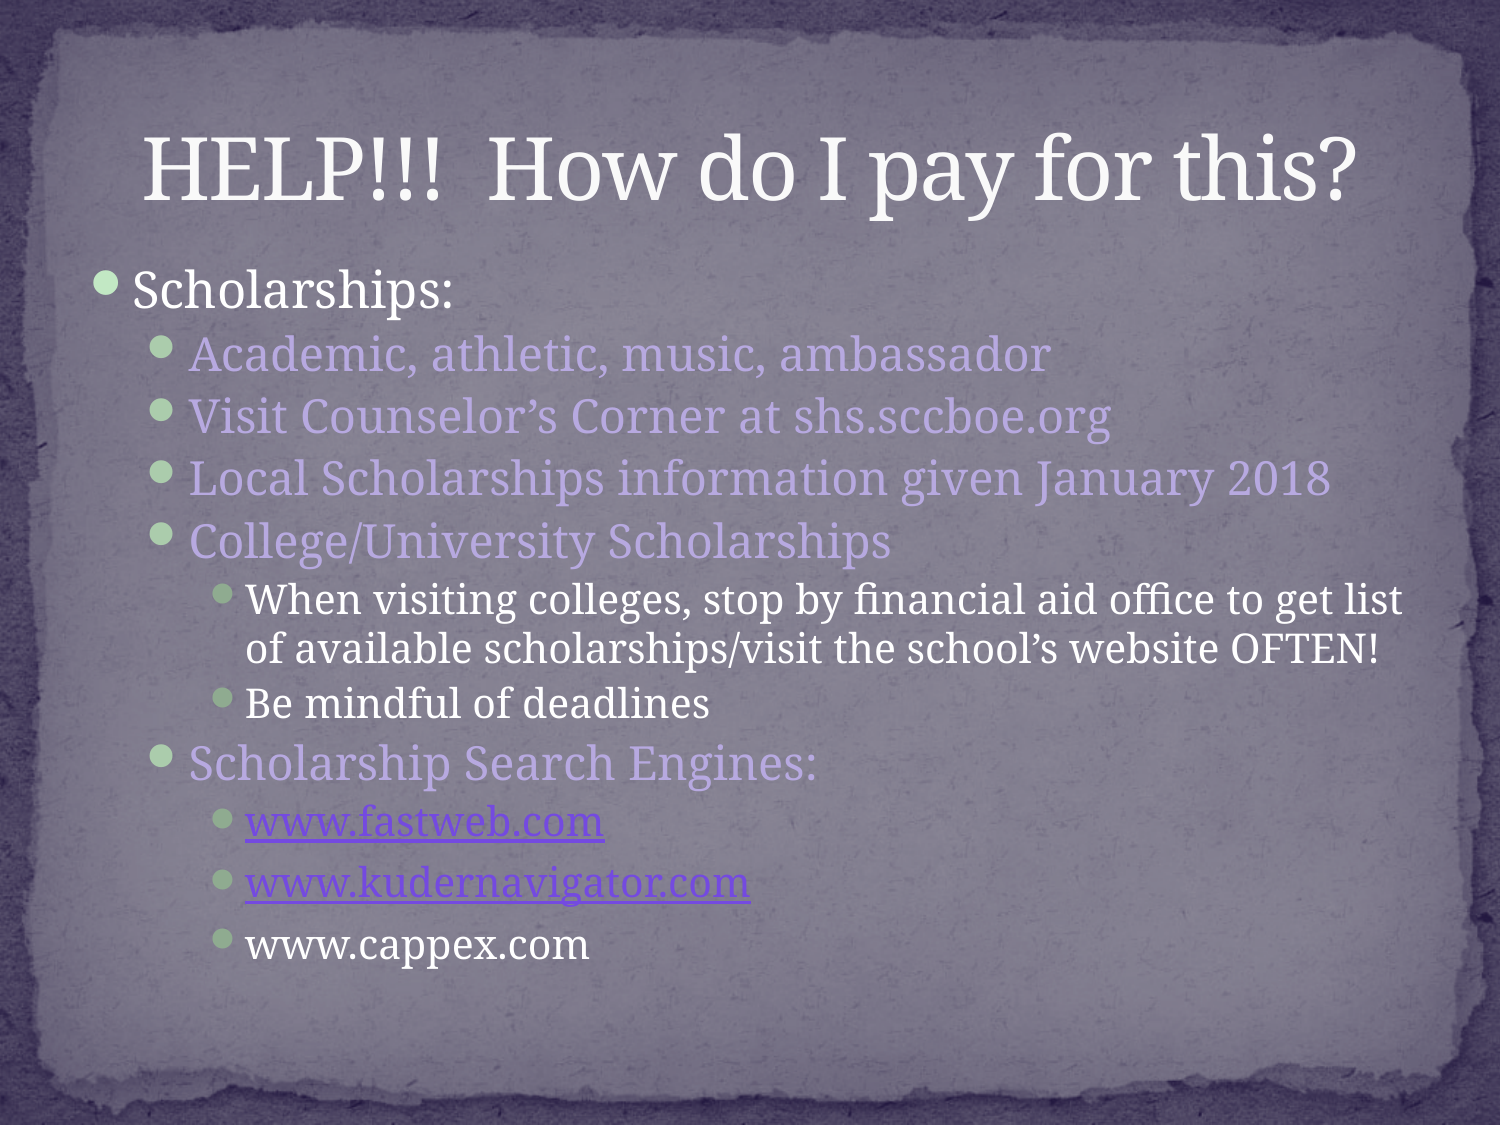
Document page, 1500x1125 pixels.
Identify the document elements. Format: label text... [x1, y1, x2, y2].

title HELP!!! How do I pay for this? [74, 24, 1425, 225]
list Scholarships: Academic, athletic, music, ambassador Visit Counselor’s Corner at shs.sccboe.org Local Scholarships information given January 2018 College/University Scholarships When visiting colleges, stop by financial aid office to get list of available scholarships/visit the school’s website OFTEN! Be mindful of deadlines Scholarship Search Engines: www.fastweb.com www.kudernavigator.com www.cappex.com [75, 249, 1425, 1000]
